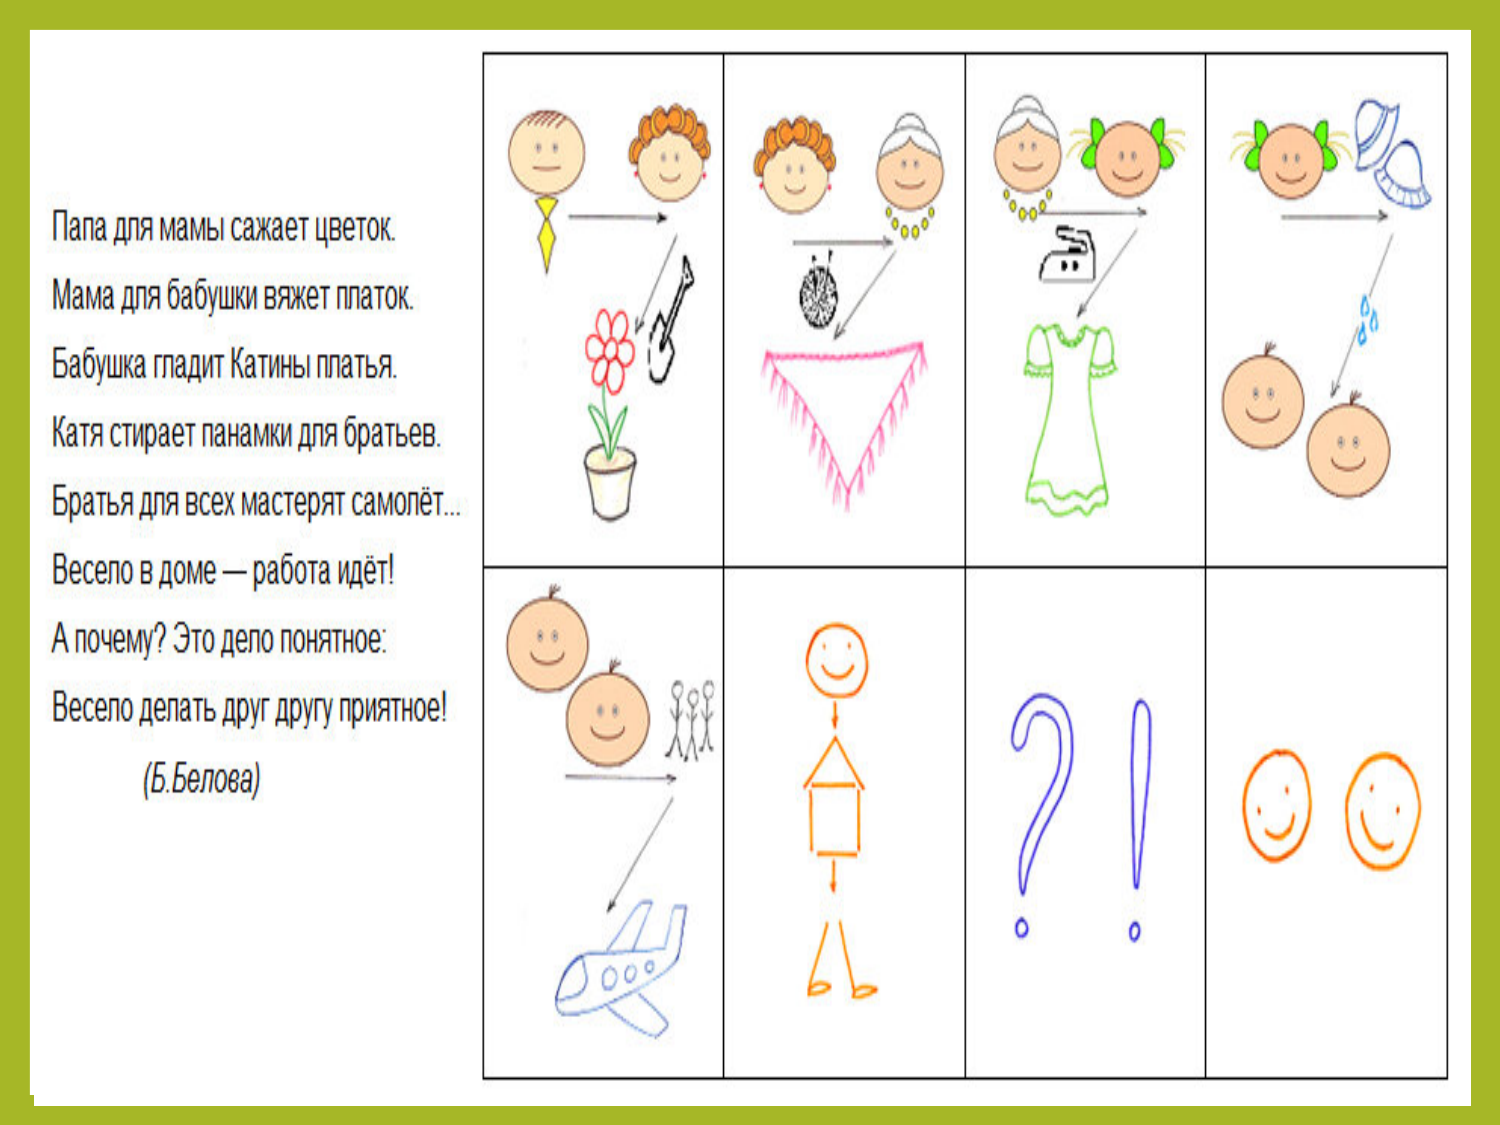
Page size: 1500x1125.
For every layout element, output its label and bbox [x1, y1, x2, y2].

list [34, 30, 1471, 1107]
